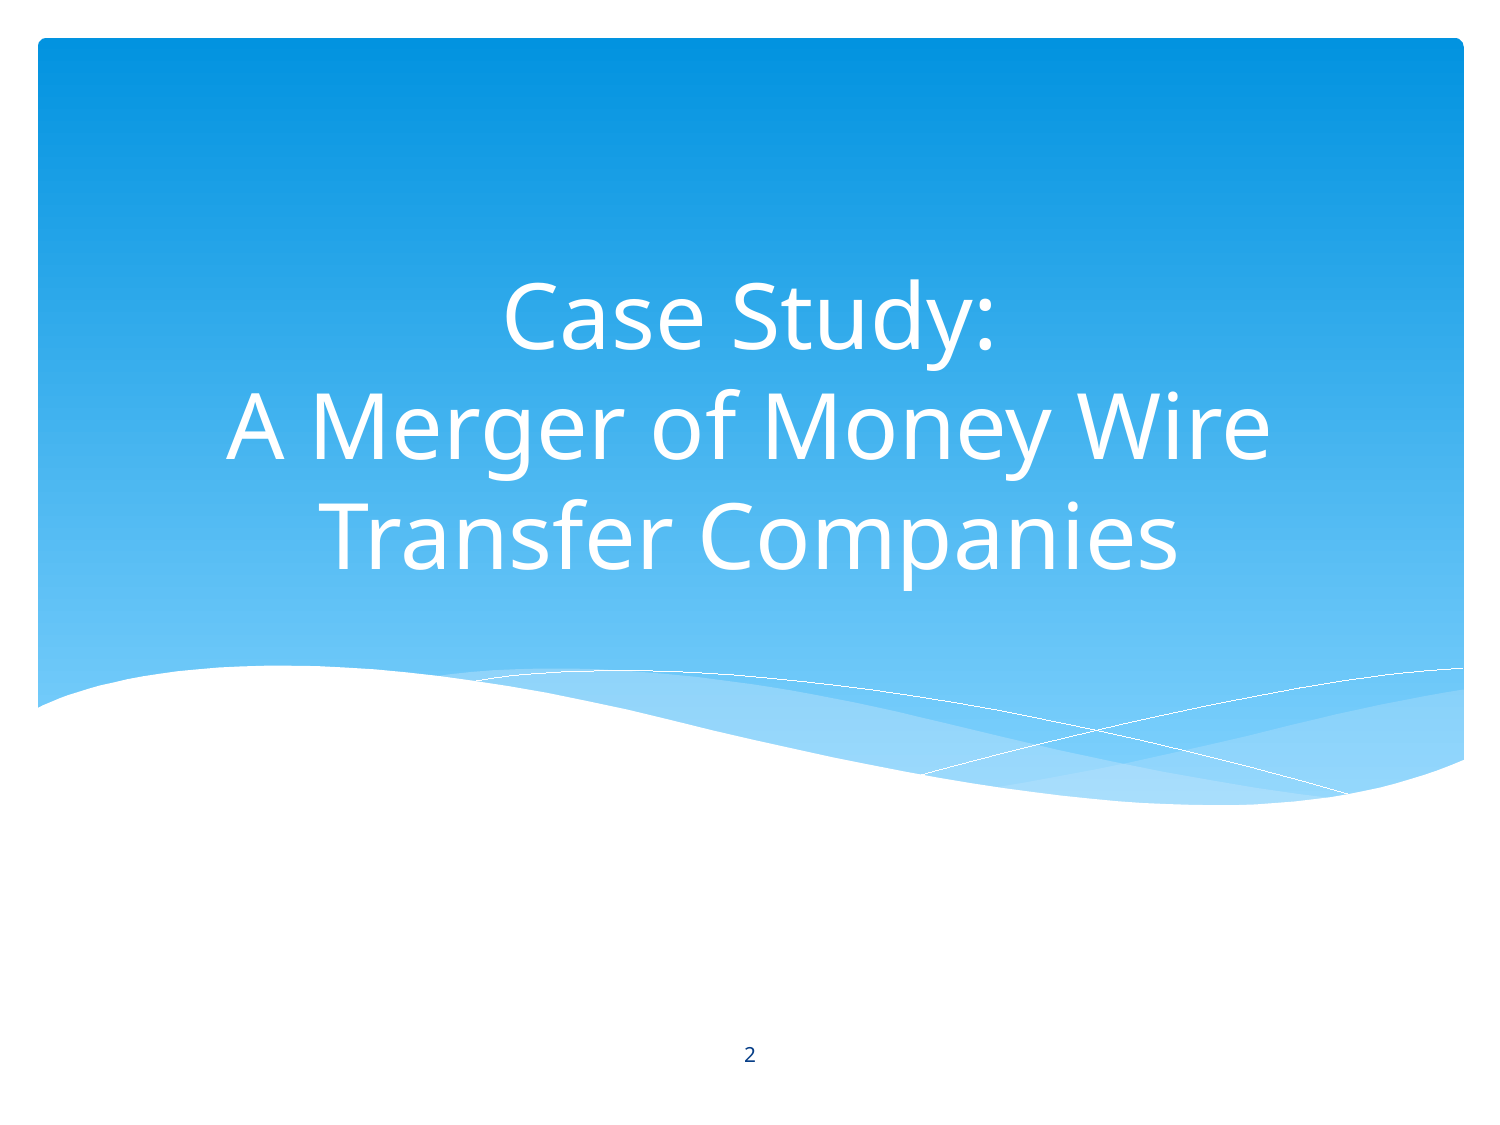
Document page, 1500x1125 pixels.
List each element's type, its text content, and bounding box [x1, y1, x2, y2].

slide_number 2 [654, 1025, 846, 1086]
title Case Study: A Merger of Money Wire Transfer Companies [112, 249, 1388, 596]
